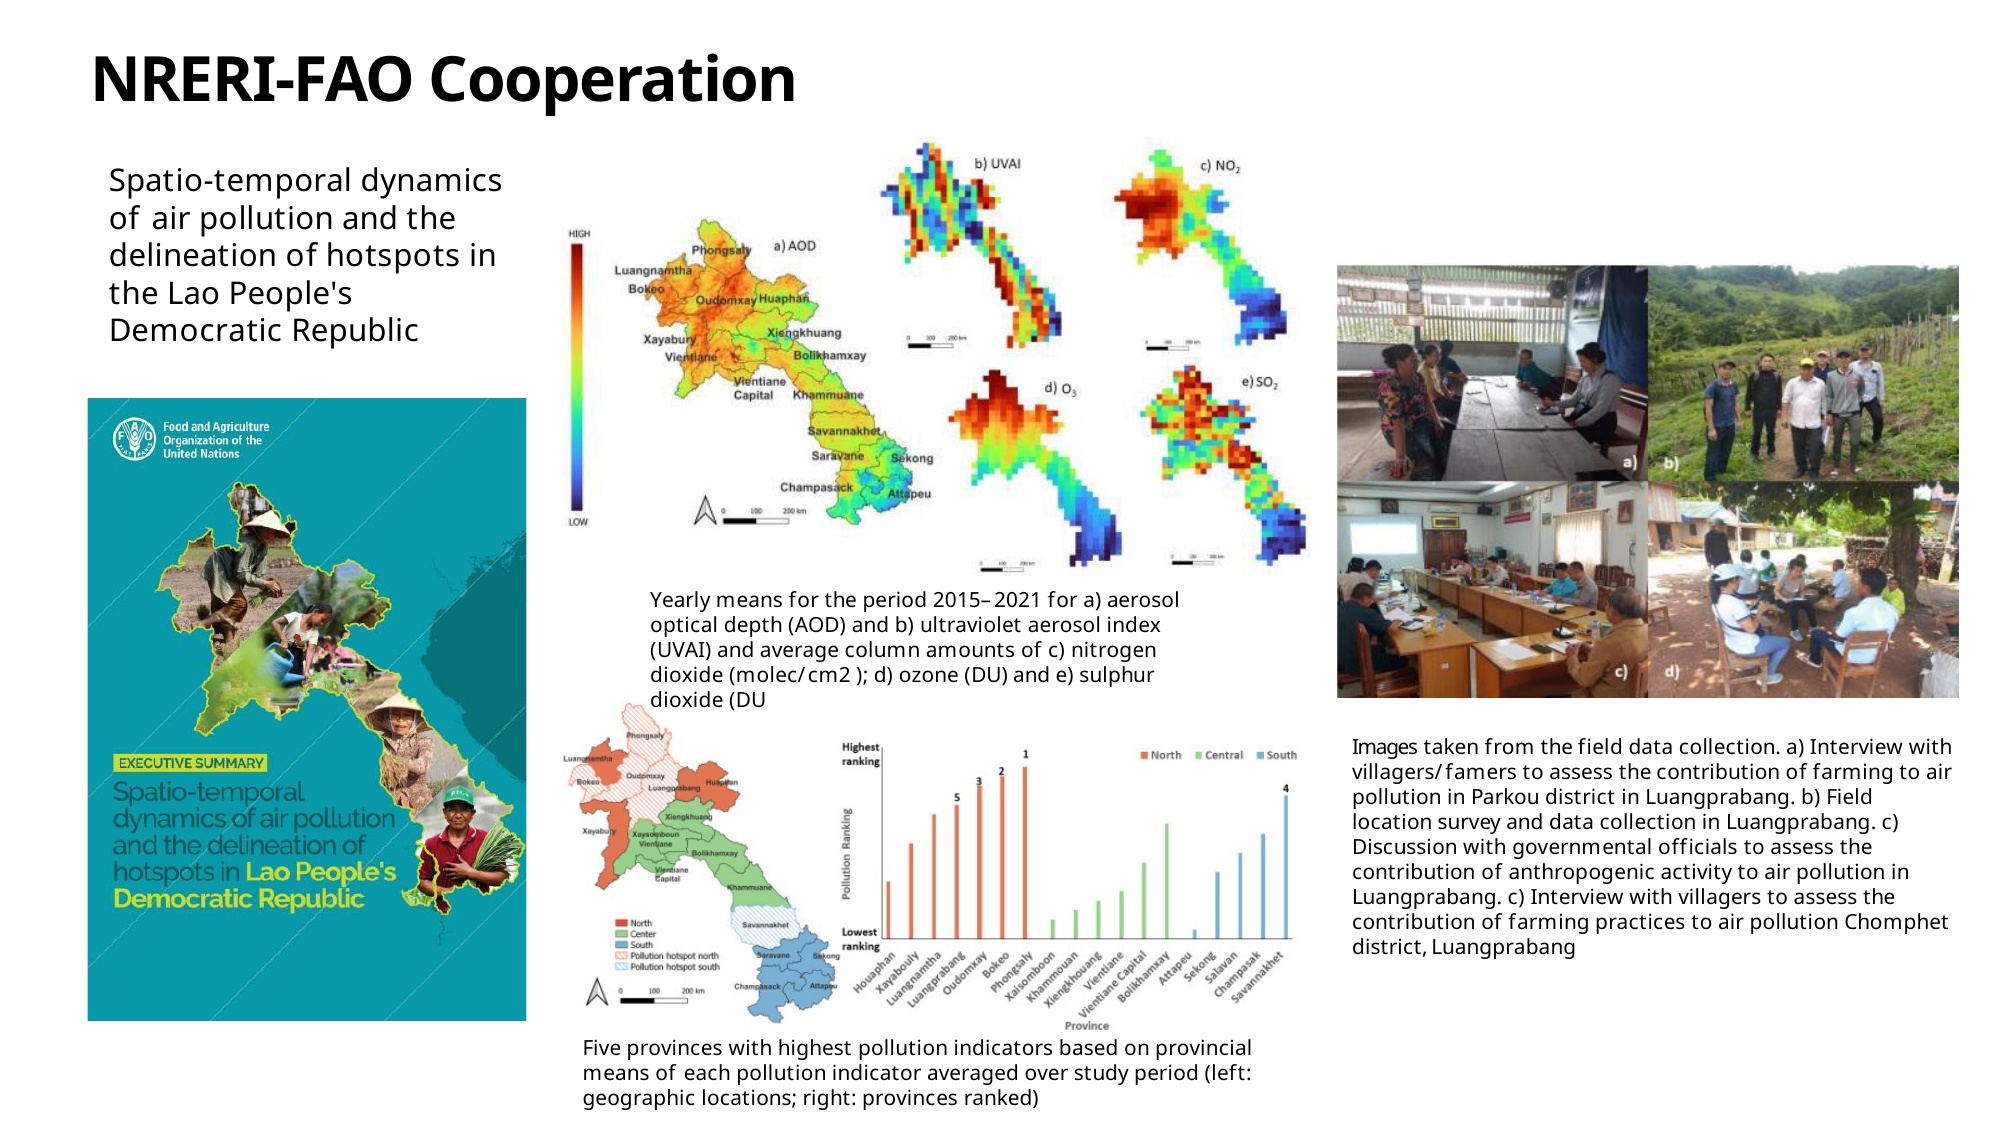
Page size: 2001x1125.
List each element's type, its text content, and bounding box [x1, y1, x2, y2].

text_box Images taken from the field data collection. a) Interview with villagers/famers to assess the contribution of farming to air pollution in Parkou district in Luangprabang. b) Field location survey and data collection in Luangprabang. c) Discussion with governmental officials to assess the contribution of anthropogenic activity to air pollution in Luangprabang. c) Interview with villagers to assess the contribution of farming practices to air pollution Chomphet district, Luangprabang [1349, 733, 1959, 984]
text_box [561, 692, 1301, 1032]
text_box Yearly means for the period 2015–2021 for a) aerosol optical depth (AOD) and b) ultraviolet aerosol index (UVAI) and average column amounts of c) nitrogen dioxide (molec/cm2 ); d) ozone (DU) and e) sulphur dioxide (DU [648, 586, 1214, 712]
text_box NRERI-FAO Cooperation [87, 39, 892, 115]
text_box [87, 398, 527, 1021]
text_box Five provinces with highest pollution indicators based on provincial means of each pollution indicator averaged over study period (left: geographic locations; right: provinces ranked) [580, 1034, 1298, 1110]
text_box Spatio-temporal dynamics of air pollution and the delineation of hotspots in the Lao People's Democratic Republic [106, 160, 516, 348]
text_box [561, 137, 1312, 576]
text_box [1336, 263, 1959, 698]
